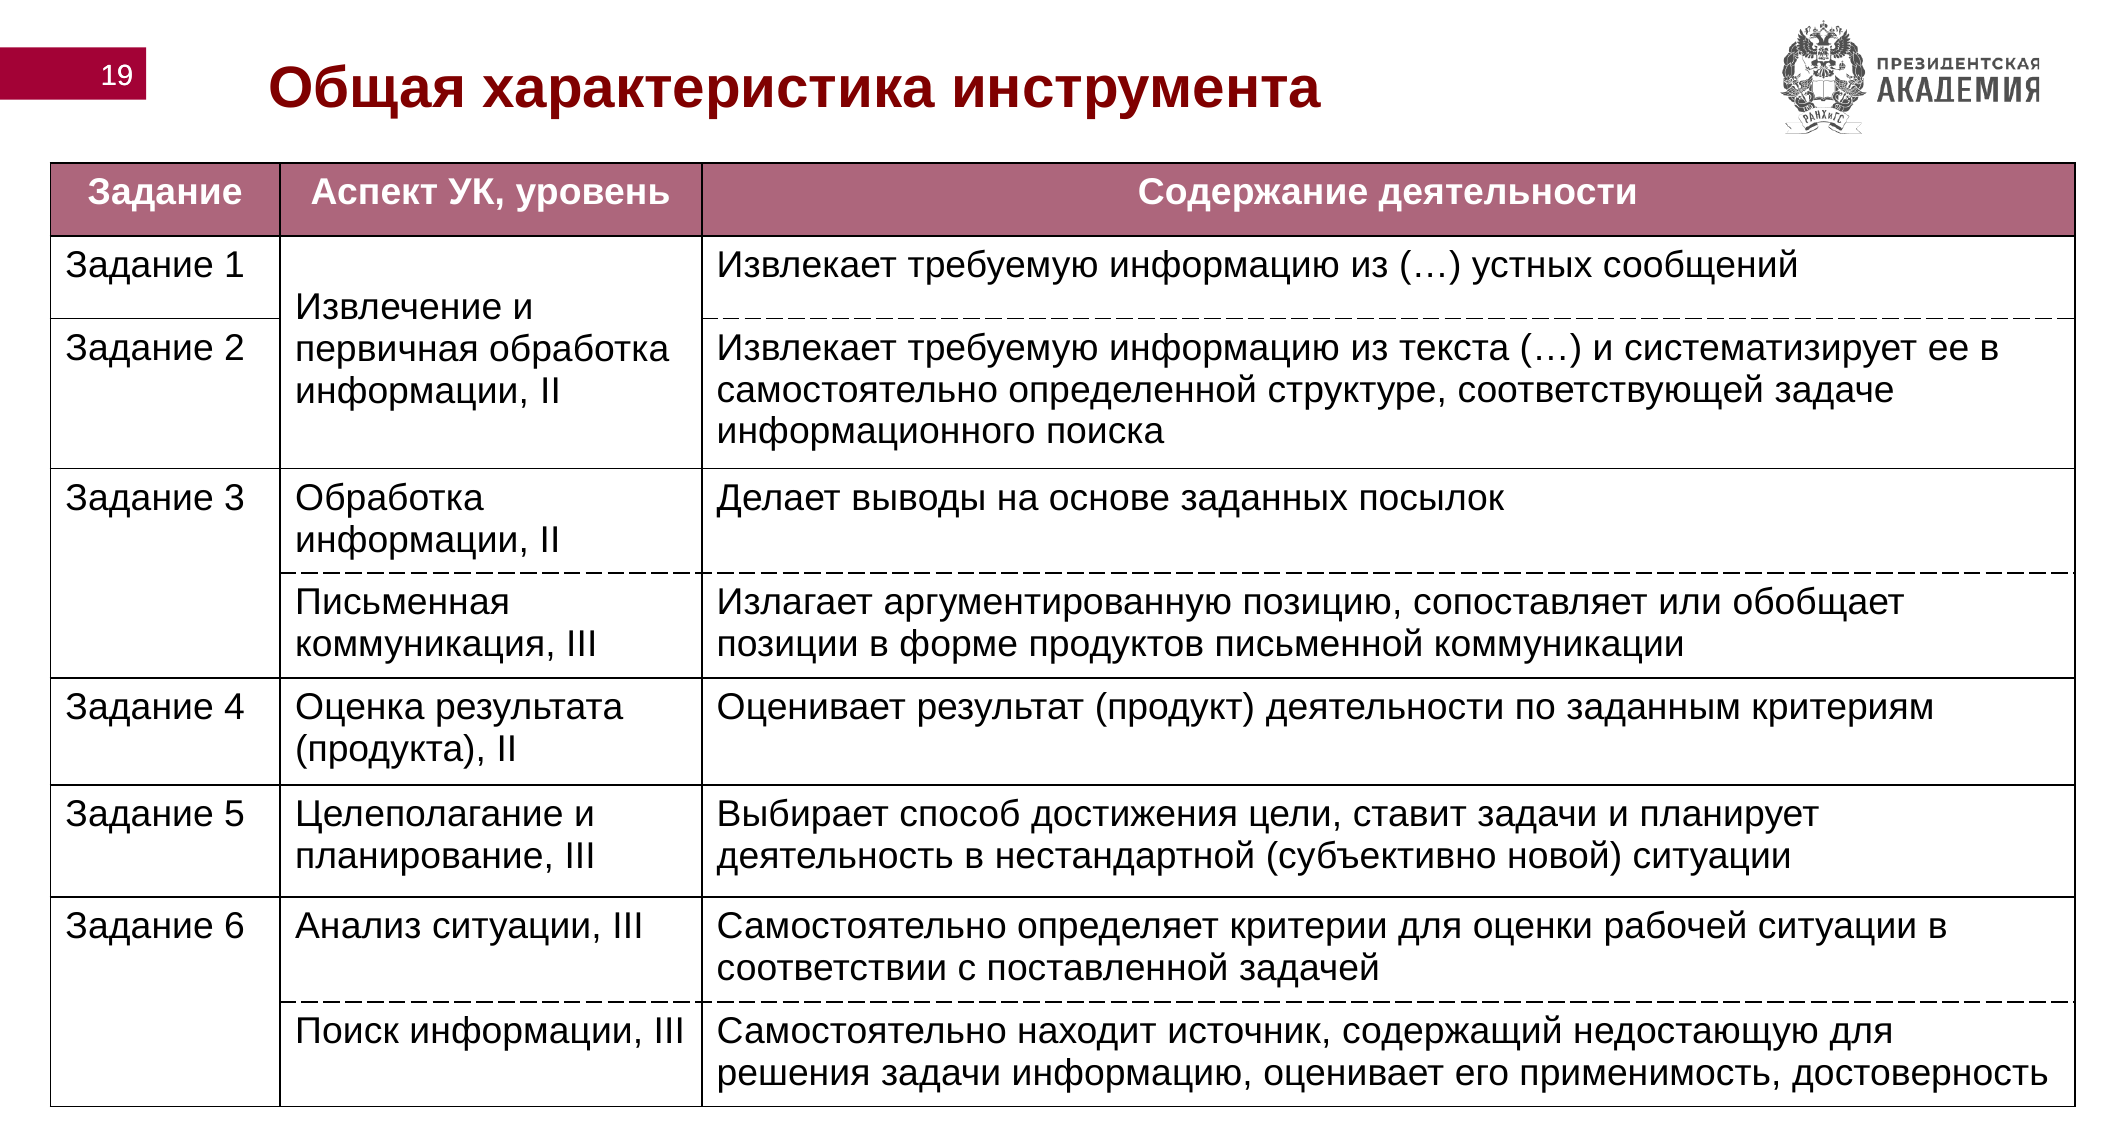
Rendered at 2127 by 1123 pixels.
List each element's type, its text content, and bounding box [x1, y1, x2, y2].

table_cell Поиск информации, III [281, 1002, 701, 1106]
table_cell Самостоятельно находит источник, содержащий недостающую для решения задачи информацию, оценивает его применимость, достоверность [703, 1002, 2074, 1106]
text_box [73, 1107, 617, 1111]
table_cell Задание 3 [51, 469, 279, 677]
table_cell Задание 4 [51, 679, 279, 784]
table_cell Задание 6 [51, 898, 279, 1106]
table_cell Анализ ситуации, III [281, 898, 701, 1002]
table_header Содержание деятельности [703, 164, 2074, 235]
table_cell Оценивает результат (продукт) деятельности по заданным критериям [703, 679, 2074, 784]
table_cell Самостоятельно определяет критерии для оценки рабочей ситуации в соответствии с поставленной задачей [703, 898, 2074, 1002]
table_cell Задание 5 [51, 786, 279, 896]
table_cell Письменная коммуникация, III [281, 573, 701, 677]
table_cell Извлекает требуемую информацию из текста (…) и систематизирует ее в самостоятельно определенной структуре, соответствующей задаче информационного поиска [703, 318, 2074, 468]
table_cell Извлекает требуемую информацию из (…) устных сообщений [703, 237, 2074, 318]
table_cell Извлечение и первичная обработка информации, II [281, 237, 701, 468]
table_header Аспект УК, уровень [281, 164, 701, 235]
table_cell Целеполагание и планирование, III [281, 786, 701, 896]
slide_number 19 [27, 43, 149, 104]
table_cell Задание 1 [51, 237, 279, 318]
table_cell Задание 2 [51, 319, 279, 468]
table_cell Выбирает способ достижения цели, ставит задачи и планирует деятельность в нестандартной (субъективно новой) ситуации [703, 786, 2074, 896]
table_cell Излагает аргументированную позицию, сопоставляет или обобщает позиции в форме продуктов письменной коммуникации [703, 573, 2074, 677]
table_cell Обработка информации, II [281, 469, 701, 573]
table_cell Делает выводы на основе заданных посылок [703, 469, 2074, 573]
table_header Задание [51, 164, 279, 235]
text_box Общая характеристика инструмента [253, 41, 1607, 127]
picture [1780, 20, 2040, 134]
table_cell Оценка результата (продукта), II [281, 679, 701, 784]
